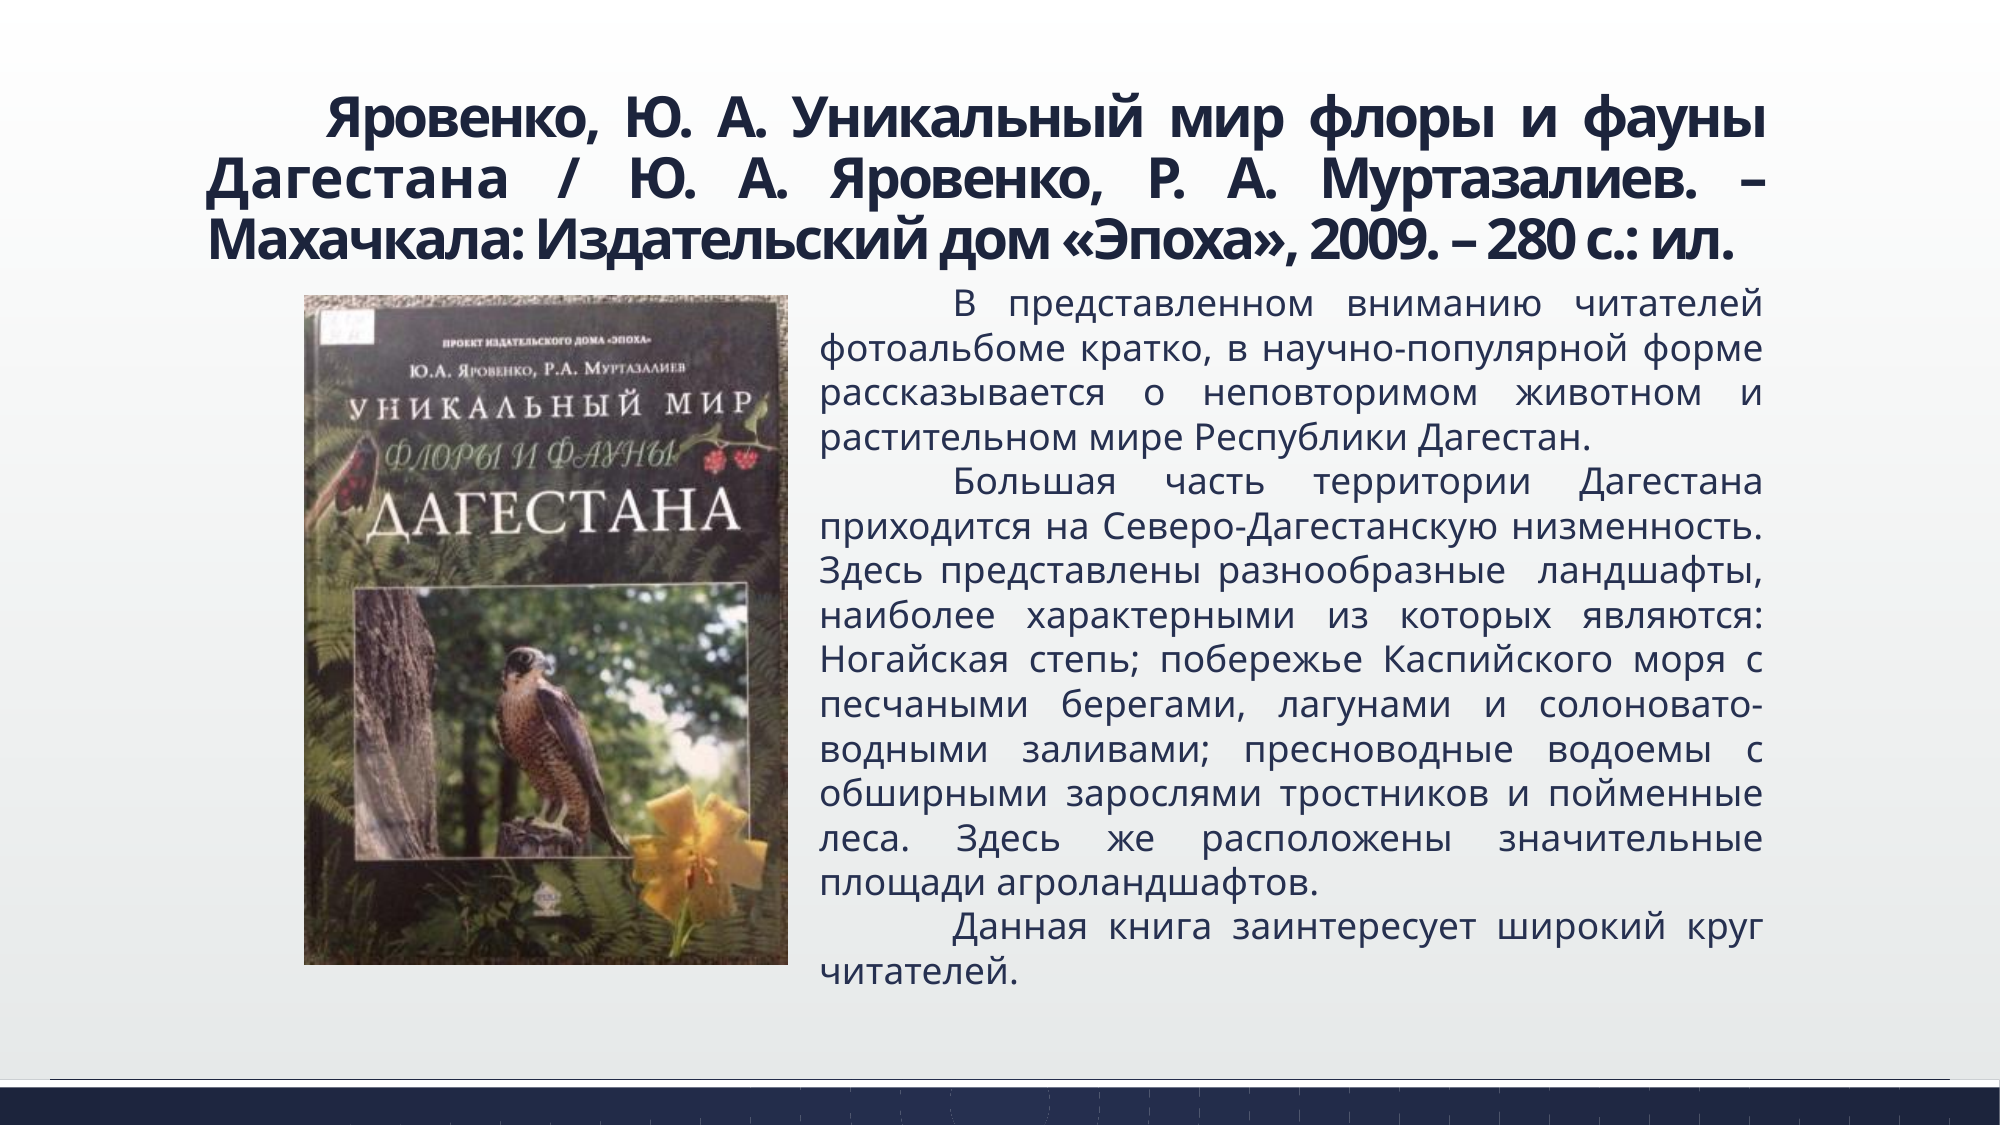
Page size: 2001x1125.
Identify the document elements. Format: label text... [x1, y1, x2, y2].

title Яровенко, Ю. А. Уникальный мир флоры и фауны Дагестана / Ю. А. Яровенко, Р. А. Муртазалиев. – Махачкала: Издательский дом «Эпоха», 2009. – 280 с.: ил. [191, 76, 1780, 279]
list В представленном вниманию читателей фотоальбоме кратко, в научно-популярной форме рассказывается о неповторимом животном и растительном мире Республики Дагестан. Большая часть территории Дагестана приходится на Северо-Дагестанскую низменность. Здесь представлены разнообразные ландшафты, наиболее характерными из которых являются: Ногайская степь; побережье Каспийского моря с песчаными берегами, лагунами и солоновато-водными заливами; пресноводные водоемы с обширными зарослями тростников и пойменные леса. Здесь же расположены значительные площади агроландшафтов. Данная книга заинтересует широкий круг читателей. [777, 272, 1780, 1014]
picture [304, 295, 788, 965]
